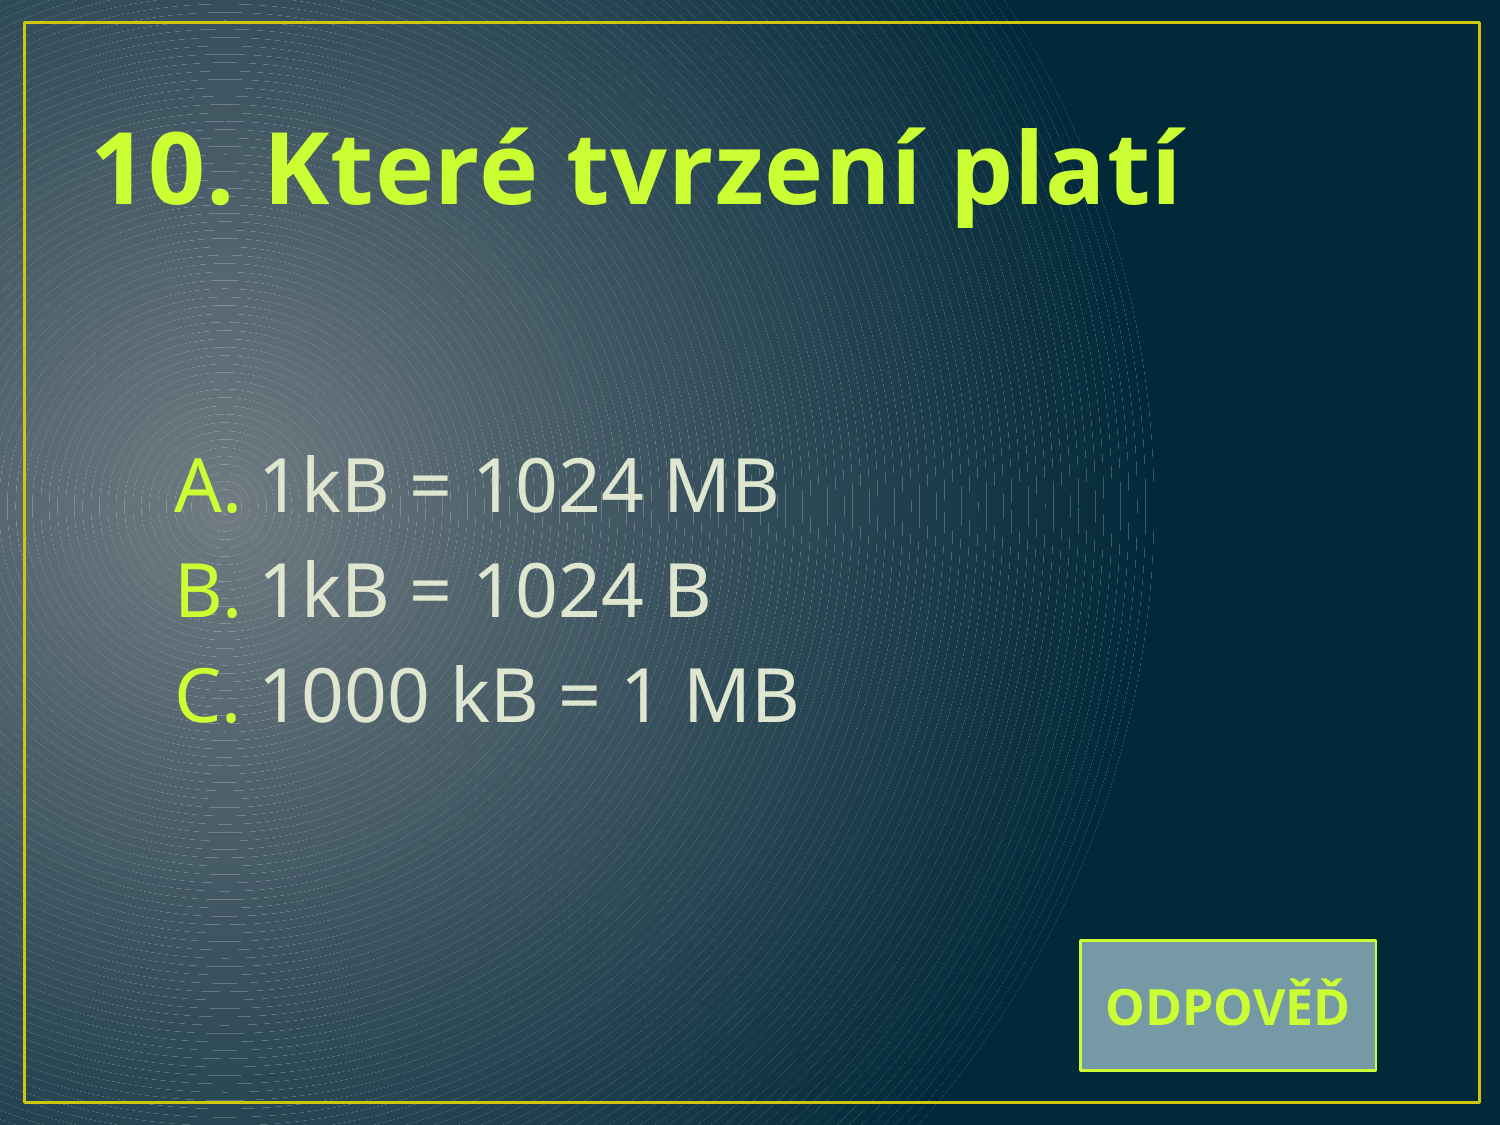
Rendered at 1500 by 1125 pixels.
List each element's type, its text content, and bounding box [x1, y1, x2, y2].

list 1kB = 1024 MB 1kB = 1024 B 1000 kB = 1 MB [159, 430, 1425, 1071]
title 10. Které tvrzení platí [75, 45, 1425, 233]
text_box ODPOVĚĎ [1079, 939, 1377, 1072]
